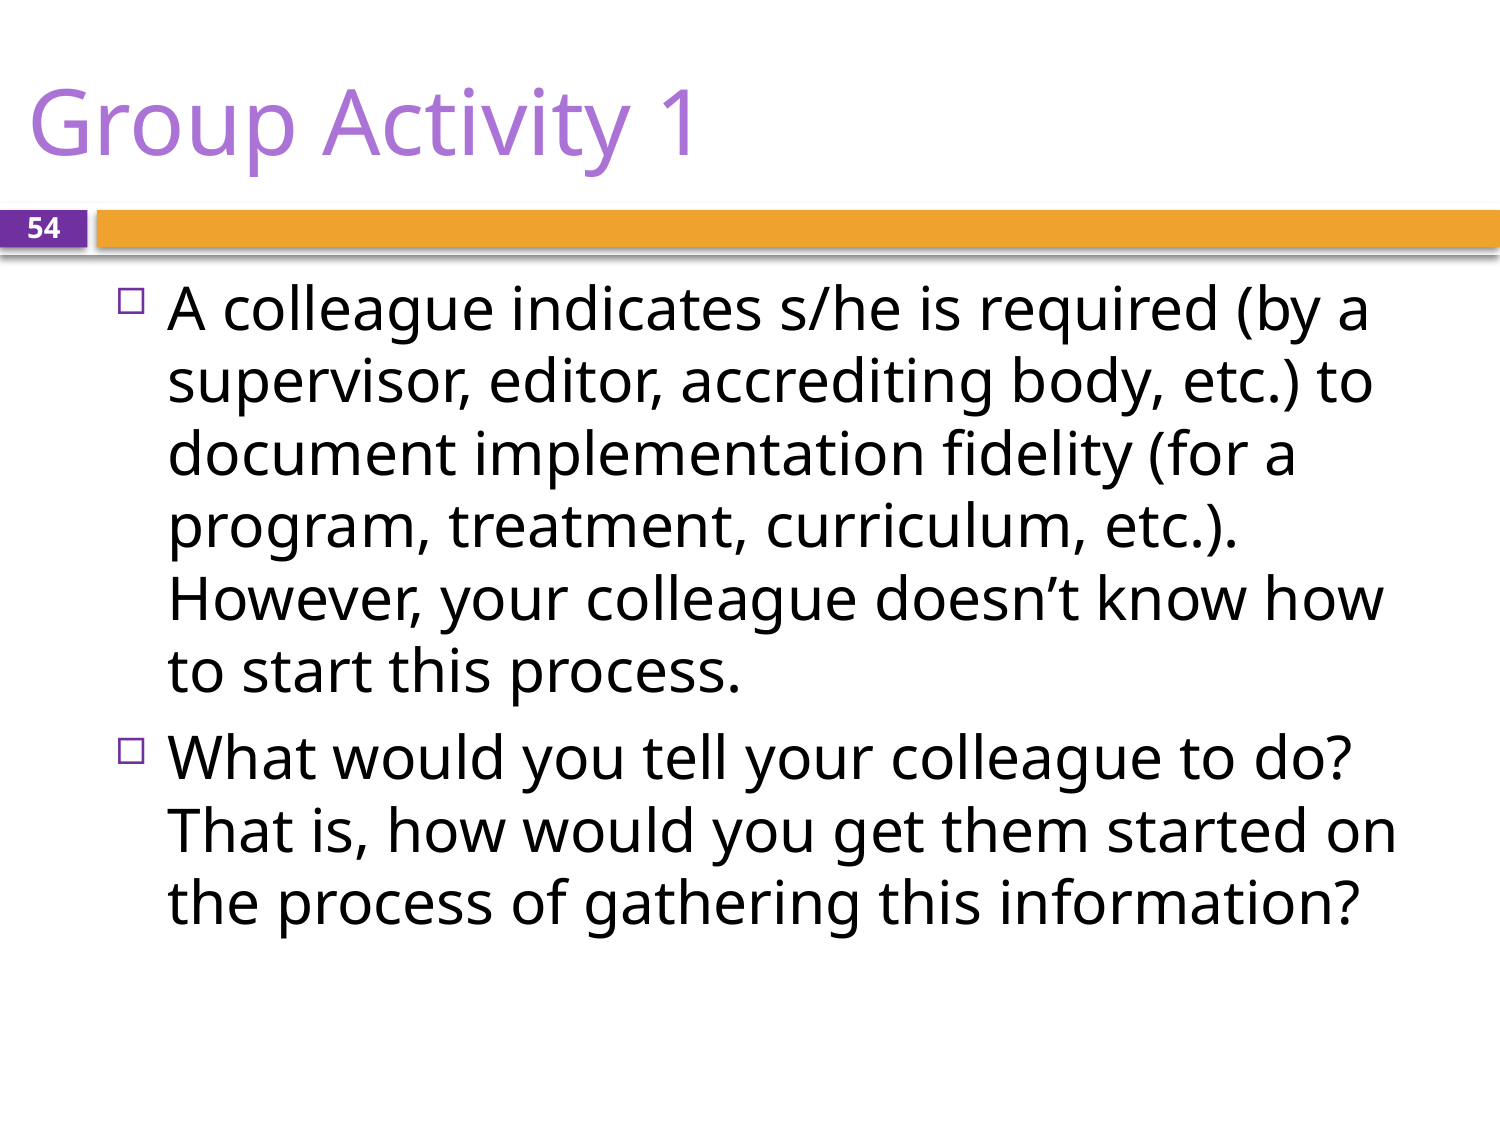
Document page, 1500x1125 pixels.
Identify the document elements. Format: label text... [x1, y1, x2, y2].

list A colleague indicates s/he is required (by a supervisor, editor, accrediting body, etc.) to document implementation fidelity (for a program, treatment, curriculum, etc.). However, your colleague doesn’t know how to start this process. What would you tell your colleague to do? That is, how would you get them started on the process of gathering this information? [100, 262, 1438, 1000]
title Group Activity 1 [12, 37, 1488, 200]
slide_number 54 [0, 208, 88, 249]
